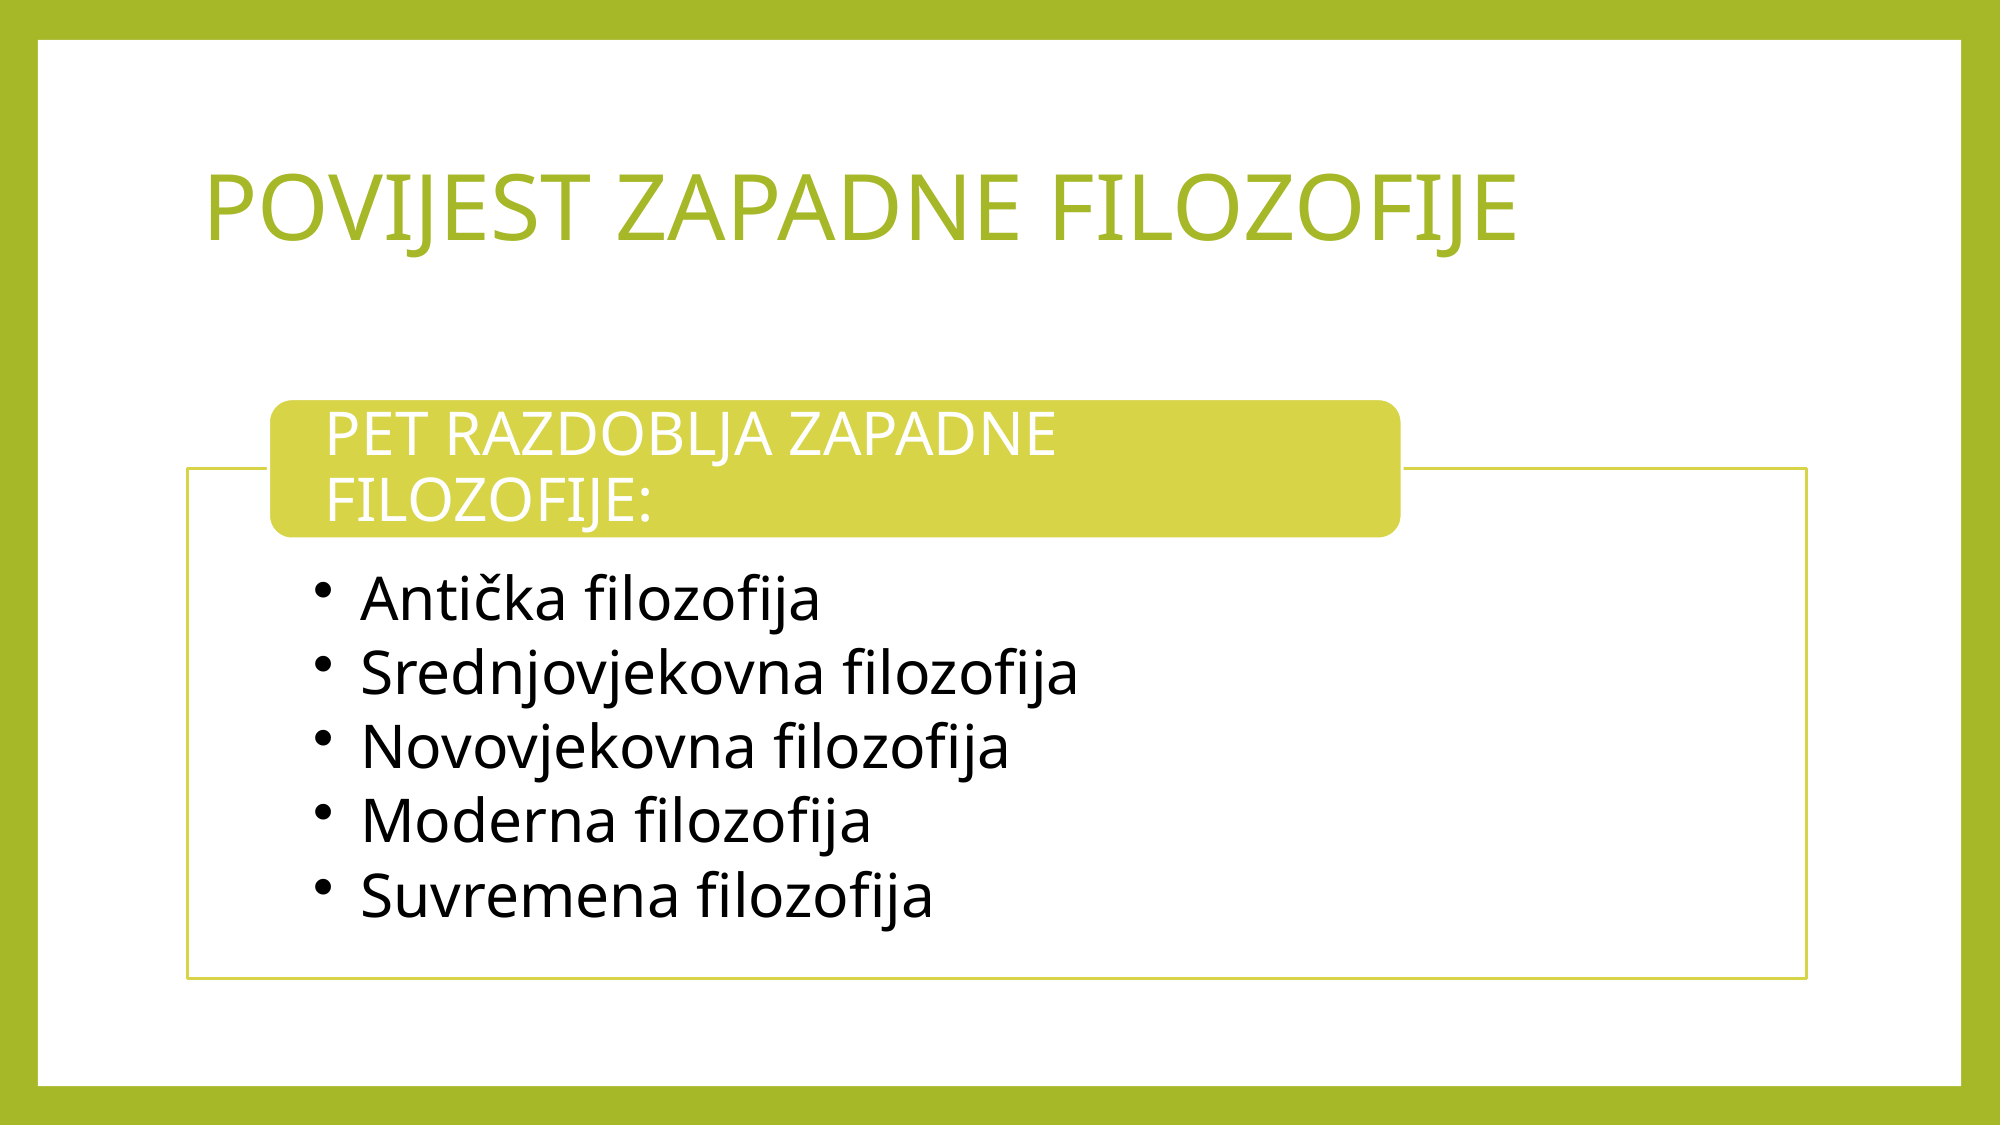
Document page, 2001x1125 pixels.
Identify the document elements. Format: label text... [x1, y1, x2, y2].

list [187, 376, 1808, 1001]
title POVIJEST ZAPADNE FILOZOFIJE [187, 99, 1808, 323]
